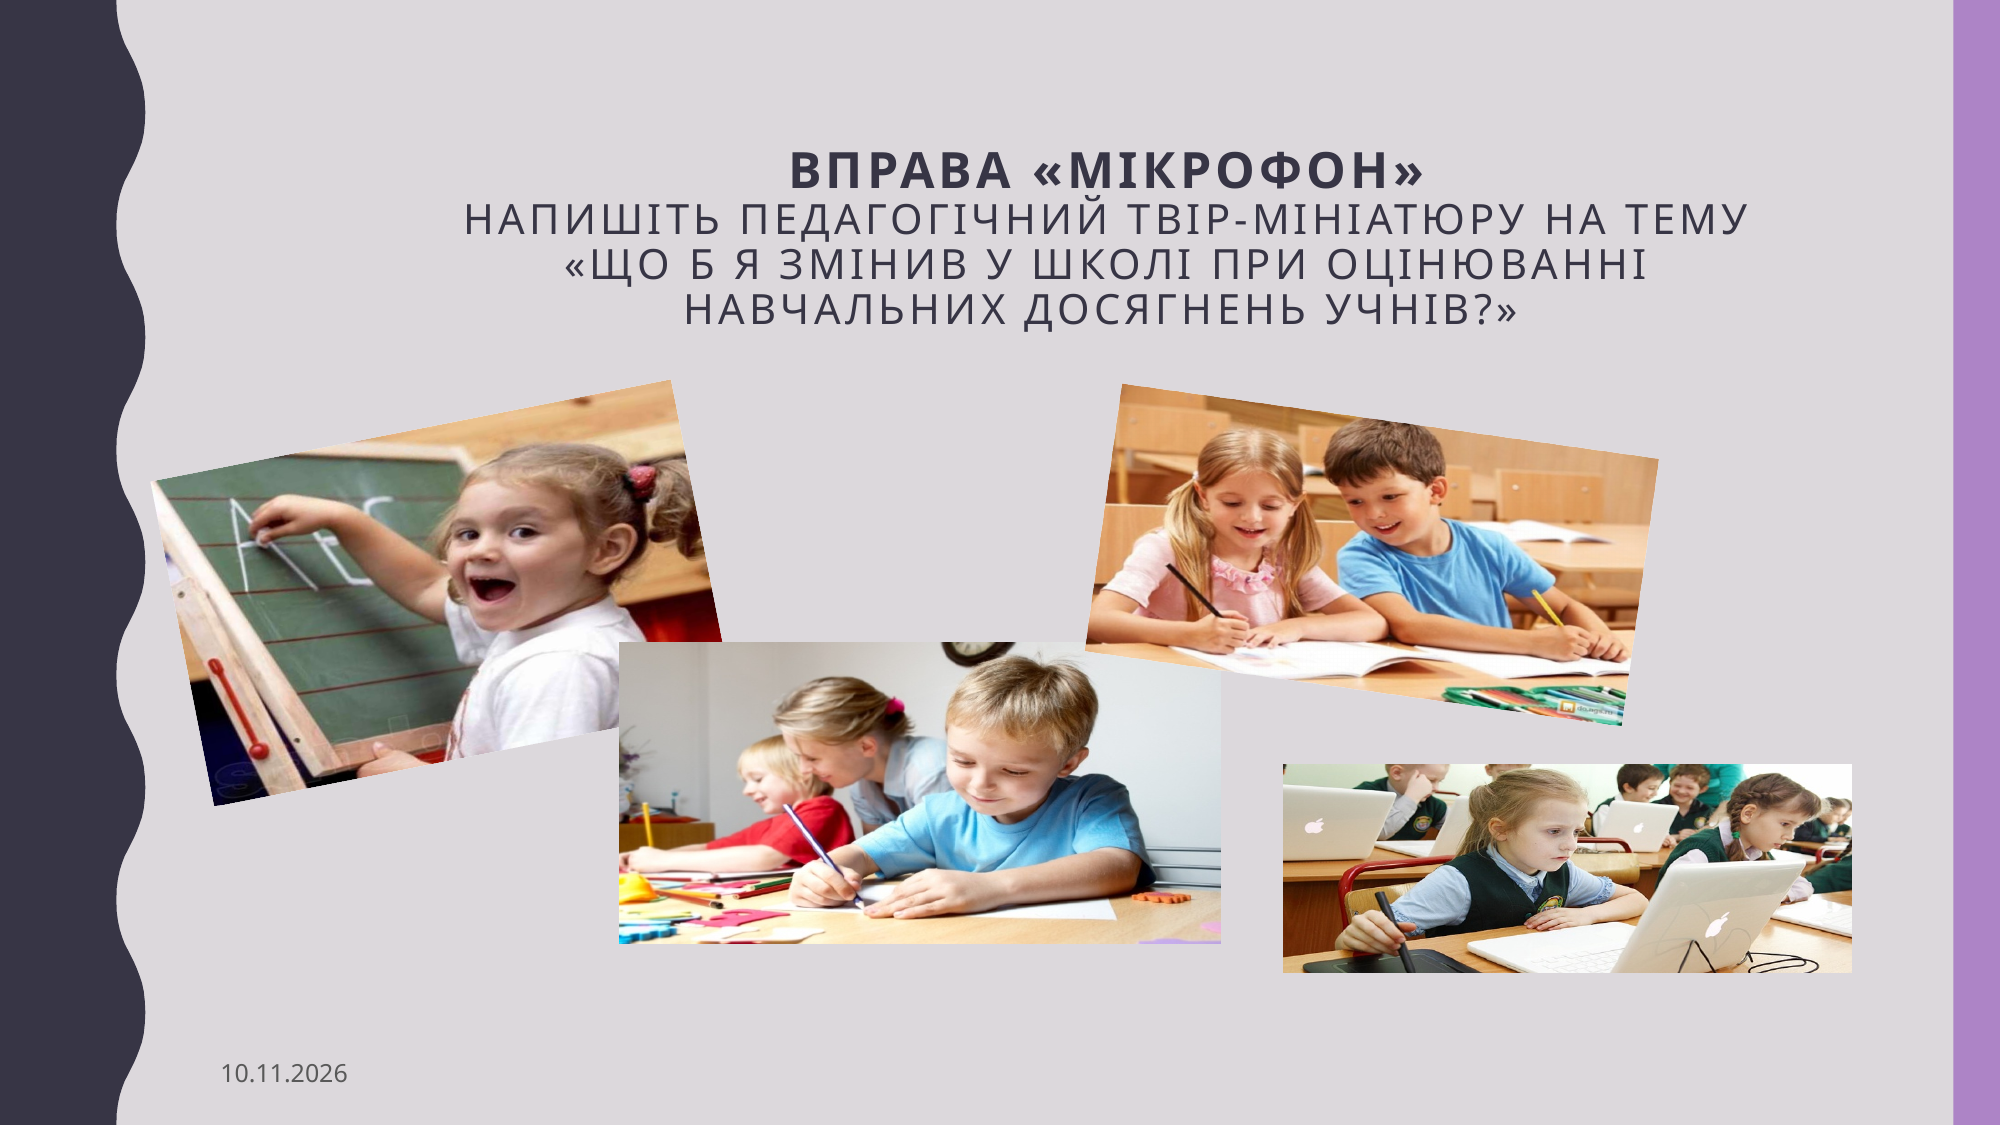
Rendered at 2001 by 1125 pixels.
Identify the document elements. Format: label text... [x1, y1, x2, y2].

picture [151, 380, 1658, 944]
picture [1283, 764, 1852, 973]
title Вправа «Мікрофон» Напишіть педагогічний твір-мініатюру на тему «Що б я змінив у школі при оцінюванні навчальних досягнень учнів?» [416, 137, 1800, 421]
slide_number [205, 1045, 588, 1103]
